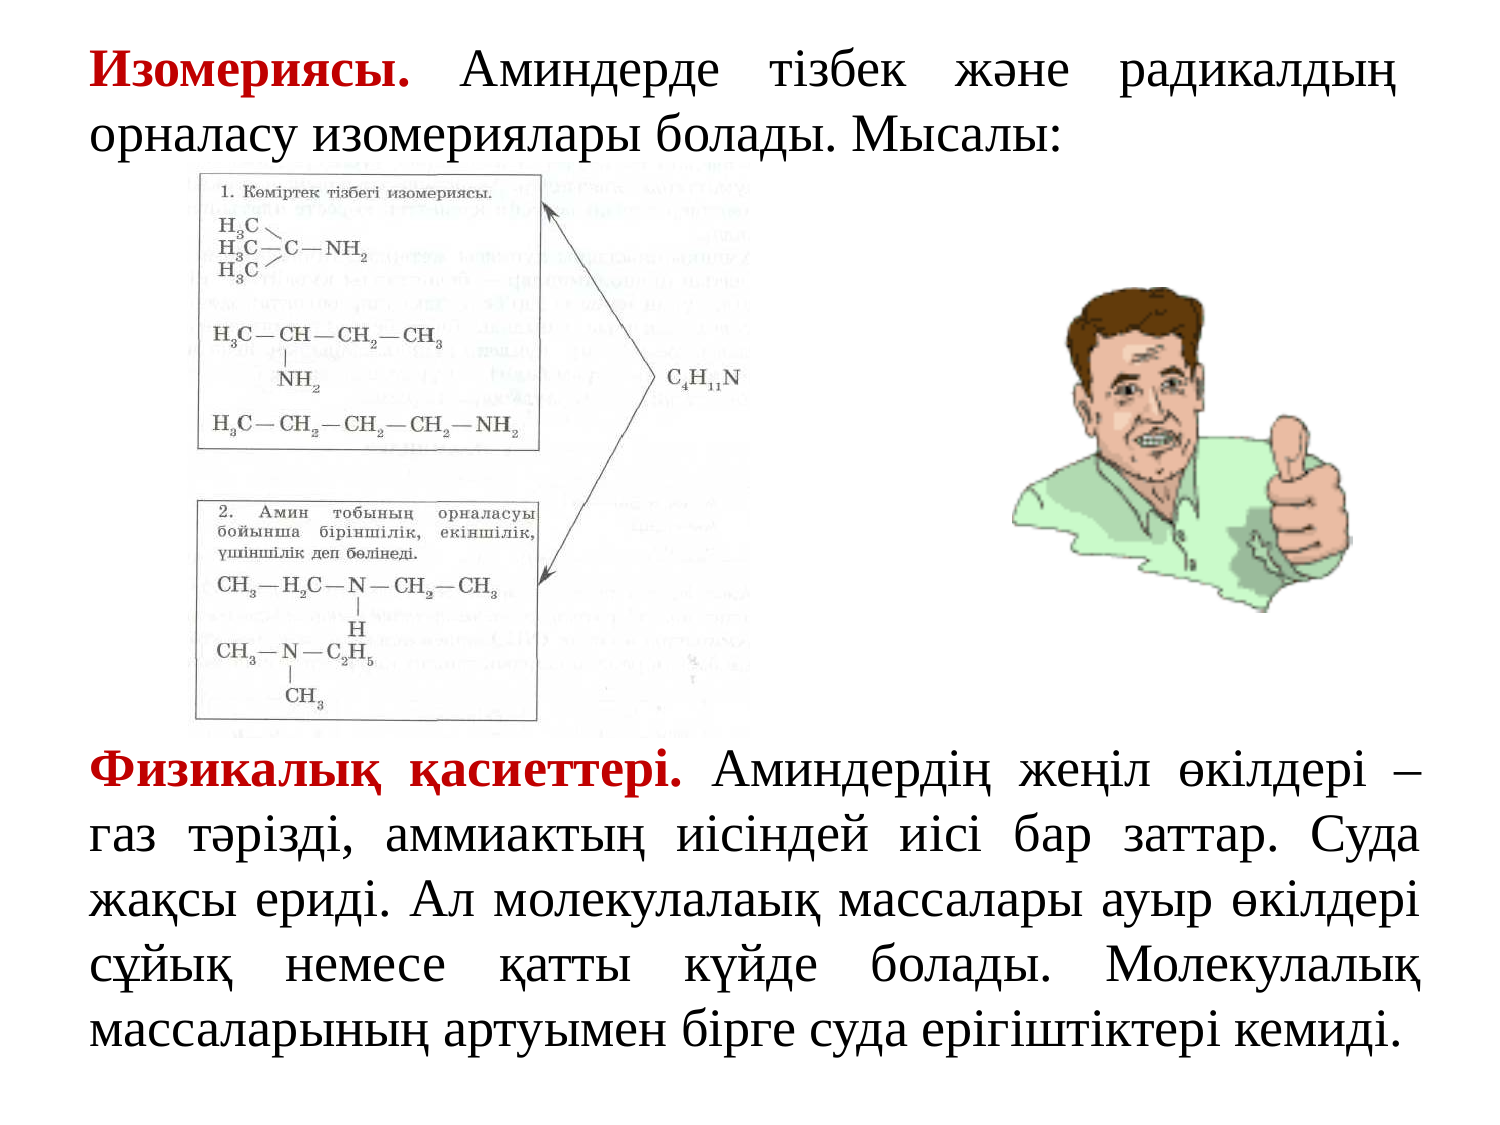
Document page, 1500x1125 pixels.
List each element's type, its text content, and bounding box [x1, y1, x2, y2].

picture [187, 162, 751, 738]
text_box Изомериясы. Аминдерде тізбек және радикалдың орналасу изомериялары болады. Мысалы: [74, 24, 1413, 170]
text_box Физикалық қасиеттері. Аминдердің жеңіл өкілдері – газ тәрізді, аммиактың иісіндей иісі бар заттар. Суда жақсы ериді. Ал молекулалаық массалары ауыр өкілдері сұйық немесе қатты күйде болады. Молекулалық массаларының артуымен бірге суда ерігіштіктері кемиді. [74, 724, 1438, 1065]
picture [1012, 287, 1353, 613]
